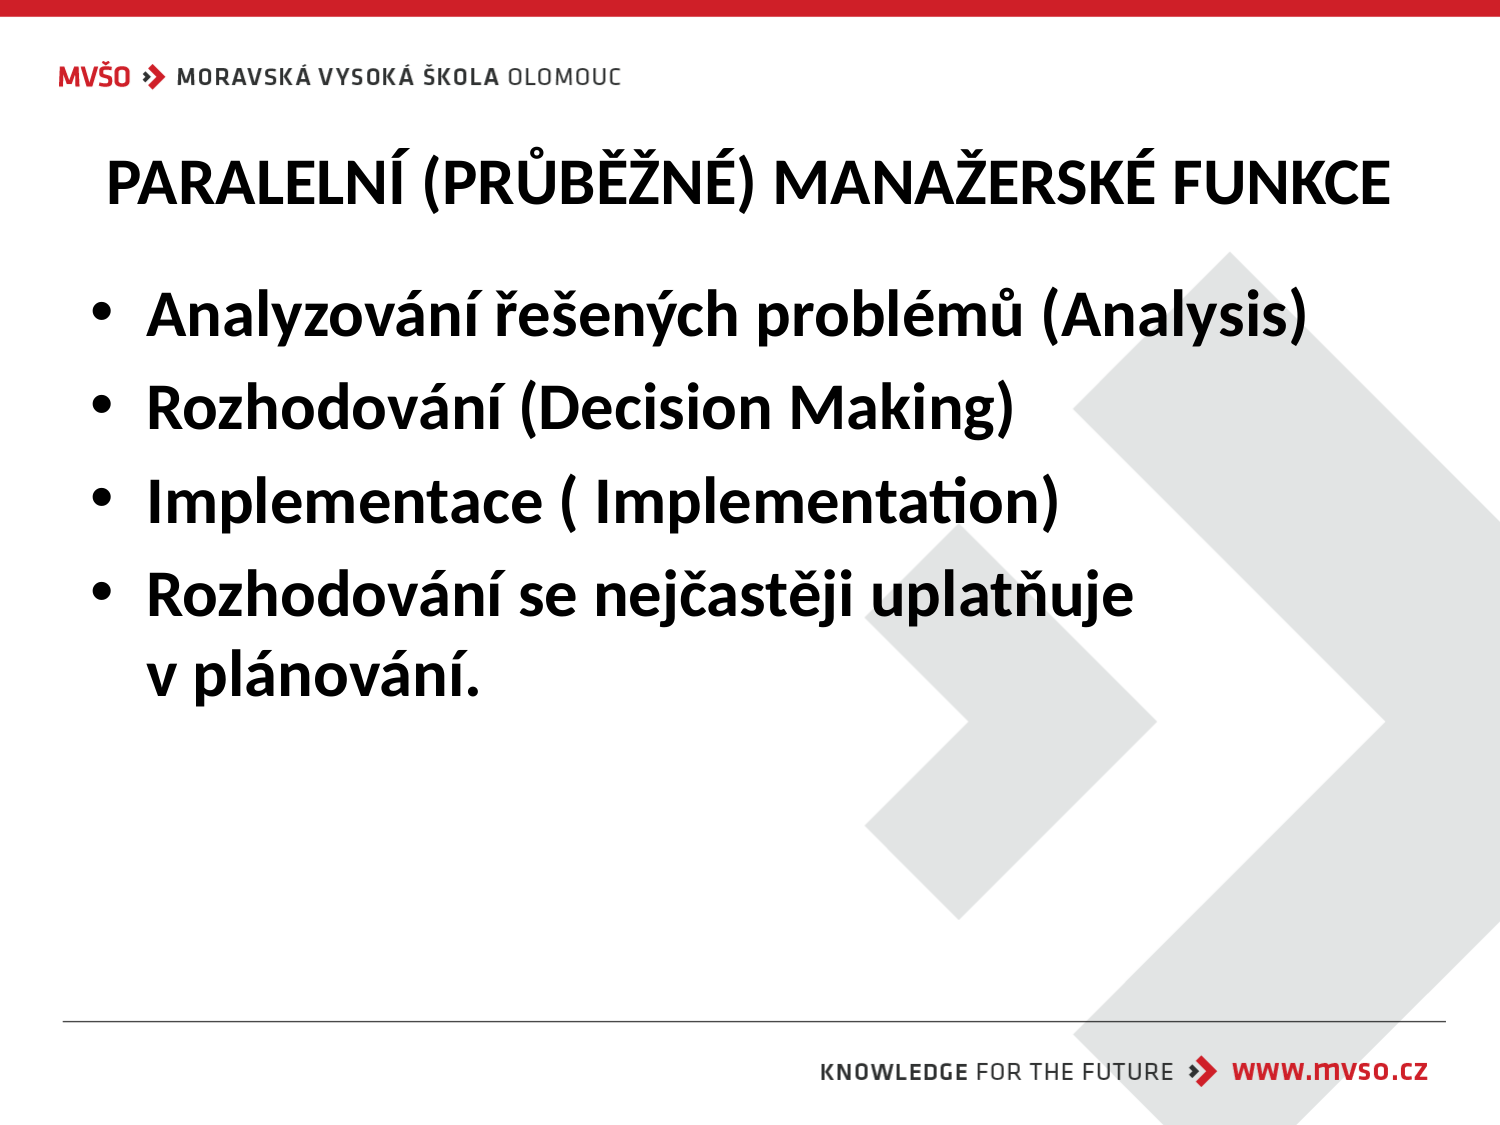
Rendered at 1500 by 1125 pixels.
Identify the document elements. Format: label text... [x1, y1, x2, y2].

title PARALELNÍ (PRŮBĚŽNÉ) MANAŽERSKÉ FUNKCE [75, 122, 1425, 233]
picture [0, 0, 1500, 1125]
list Analyzování řešených problémů (Analysis) Rozhodování (Decision Making) Implementace ( Implementation) Rozhodování se nejčastěji uplatňuje v plánování. [75, 262, 1425, 1005]
